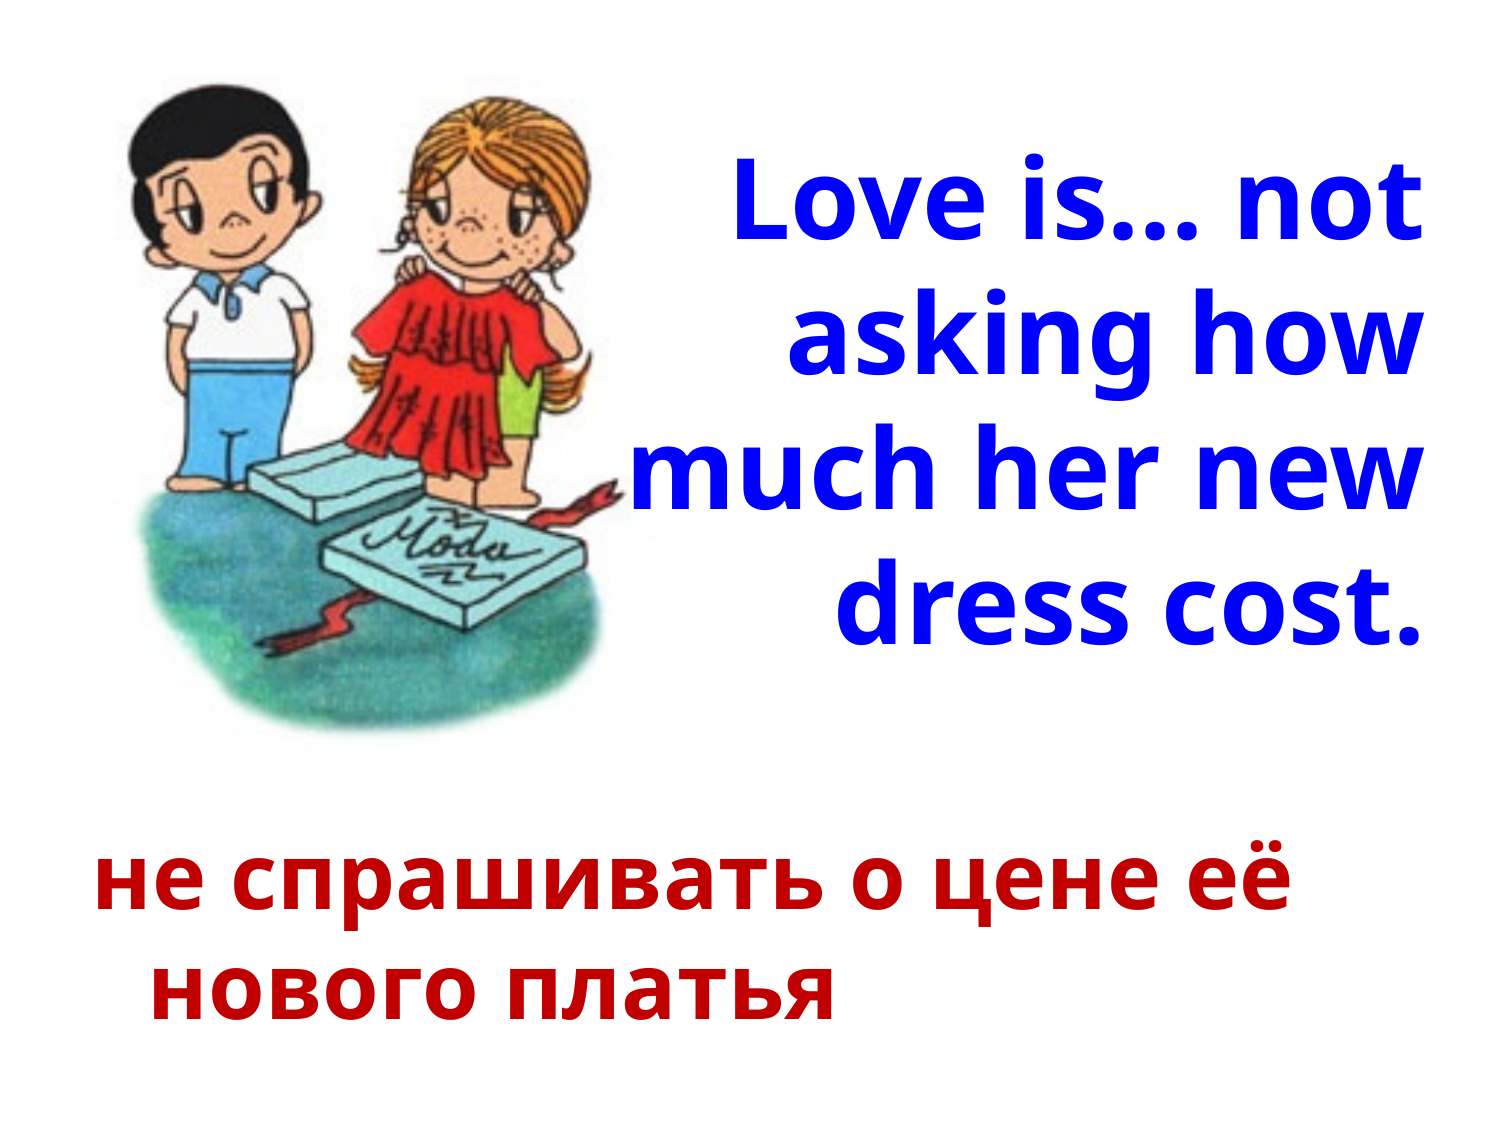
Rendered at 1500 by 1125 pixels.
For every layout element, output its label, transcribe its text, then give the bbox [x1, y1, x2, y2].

picture [0, 30, 733, 764]
text_box не спрашивать о цене её нового платья [76, 810, 1471, 926]
text_box Love is... not asking how much her new dress cost. [737, 374, 1441, 584]
